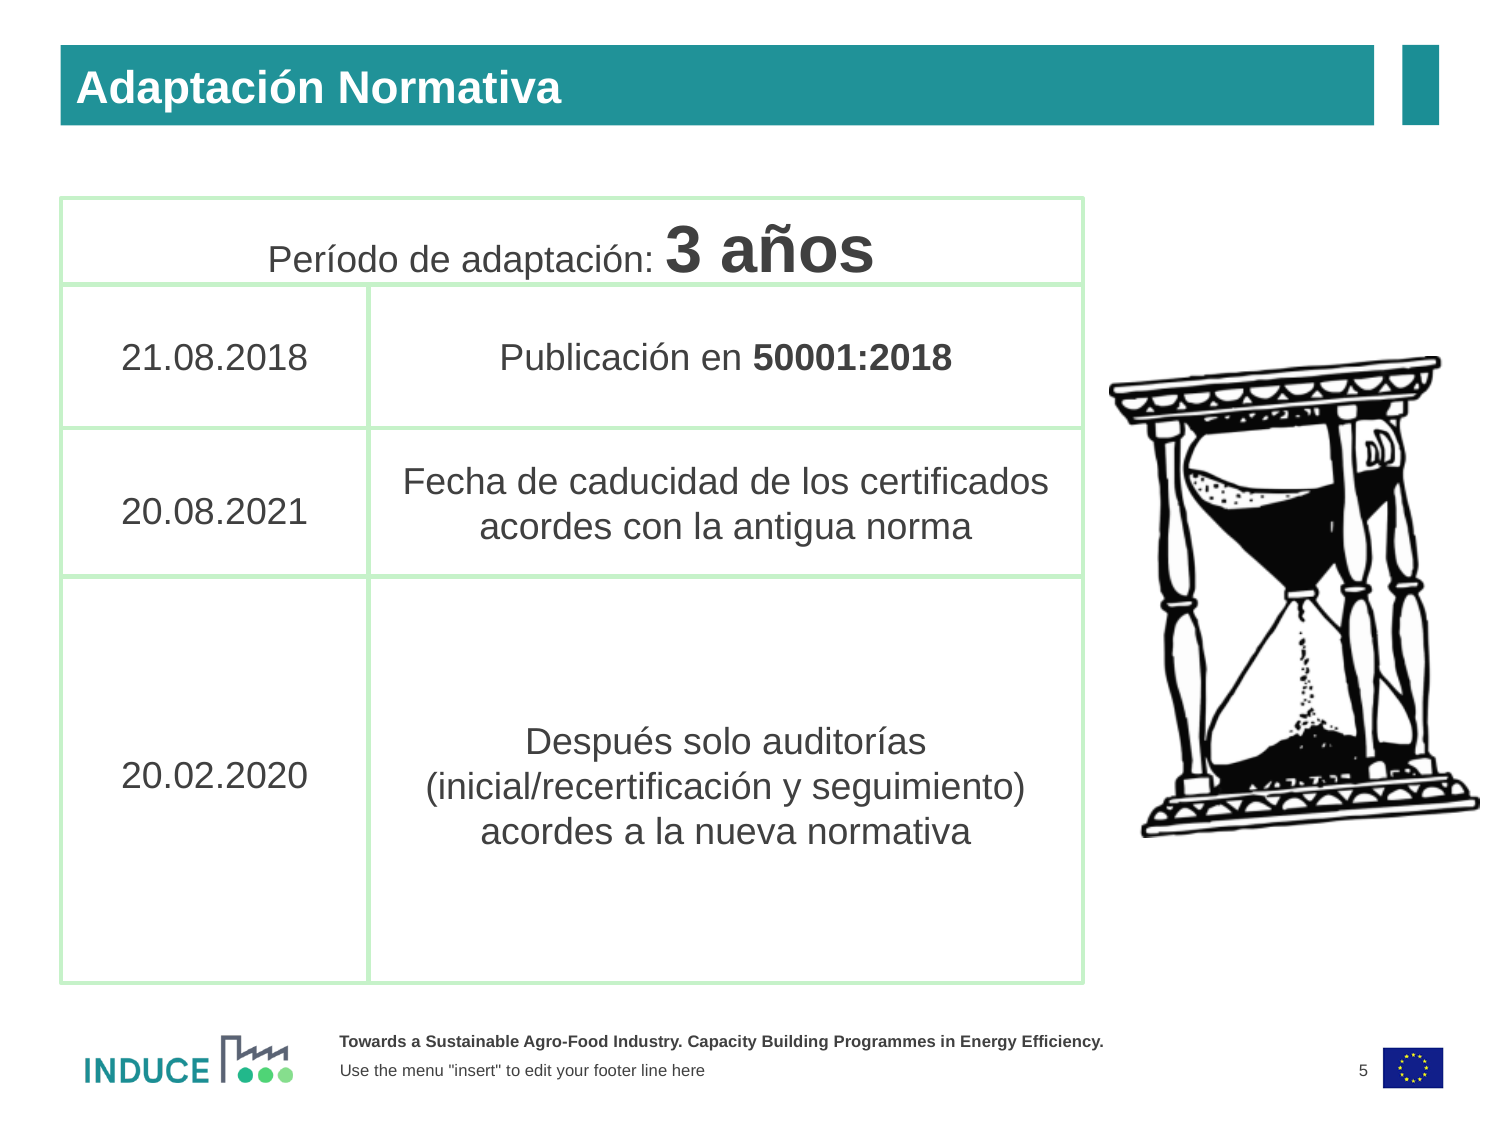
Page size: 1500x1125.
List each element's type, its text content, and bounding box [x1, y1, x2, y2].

text_box Adaptación Normativa [60, 45, 1375, 126]
text_box [59, 196, 1085, 985]
text_box Publicación en 50001:2018 [373, 325, 1083, 386]
text_box Fecha de caducidad de los certificados acordes con la antigua norma [373, 449, 1083, 554]
picture [1373, 1038, 1450, 1094]
picture [1108, 355, 1480, 838]
slide_number 5 [1289, 1055, 1375, 1085]
picture [83, 1033, 295, 1085]
text_box [1402, 44, 1440, 126]
text_box Período de adaptación: 3 años [60, 198, 1083, 284]
text_box Después solo auditorías (inicial/recertificación y seguimiento) acordes a la nueva normativa [373, 709, 1083, 860]
text_box 20.02.2020 [60, 743, 364, 804]
text_box 21.08.2018 [60, 325, 364, 386]
text_box 20.08.2021 [60, 479, 364, 540]
footer Use the menu "insert" to edit your footer line here [324, 1055, 1151, 1085]
